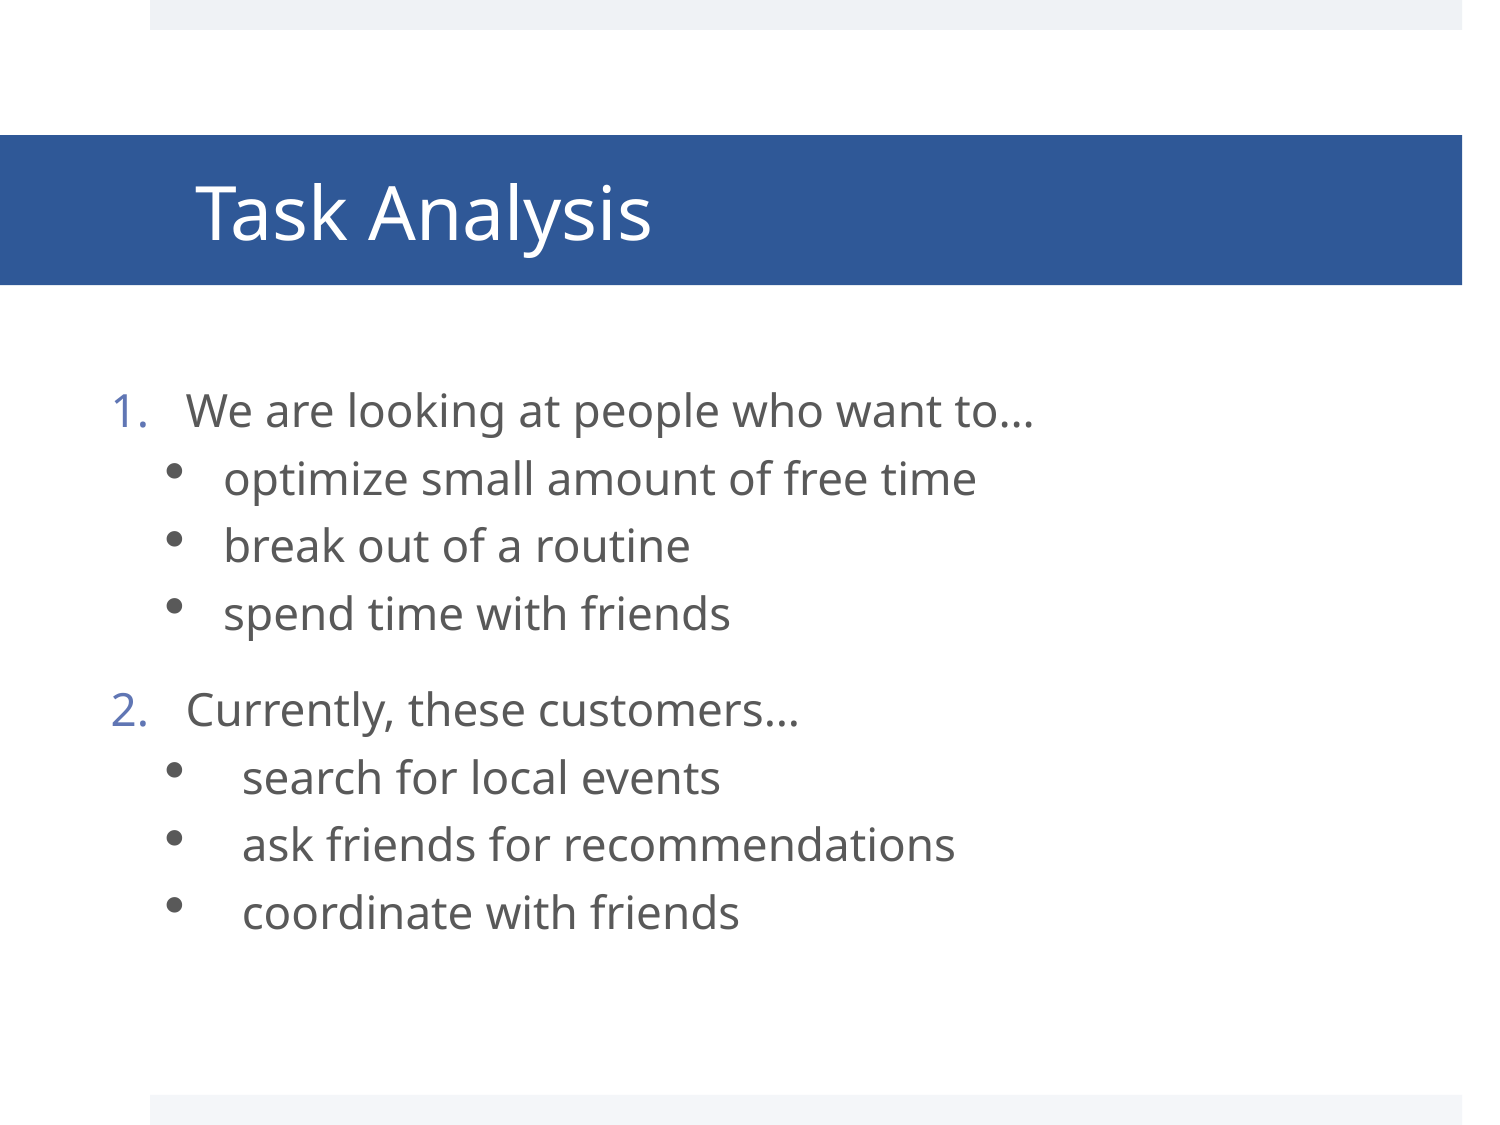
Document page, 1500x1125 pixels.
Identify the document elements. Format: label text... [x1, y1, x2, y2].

title Task Analysis [0, 135, 1463, 286]
list We are looking at people who want to… optimize small amount of free time break out of a routine spend time with friends Currently, these customers… search for local events ask friends for recommendations coordinate with friends [95, 374, 1345, 977]
